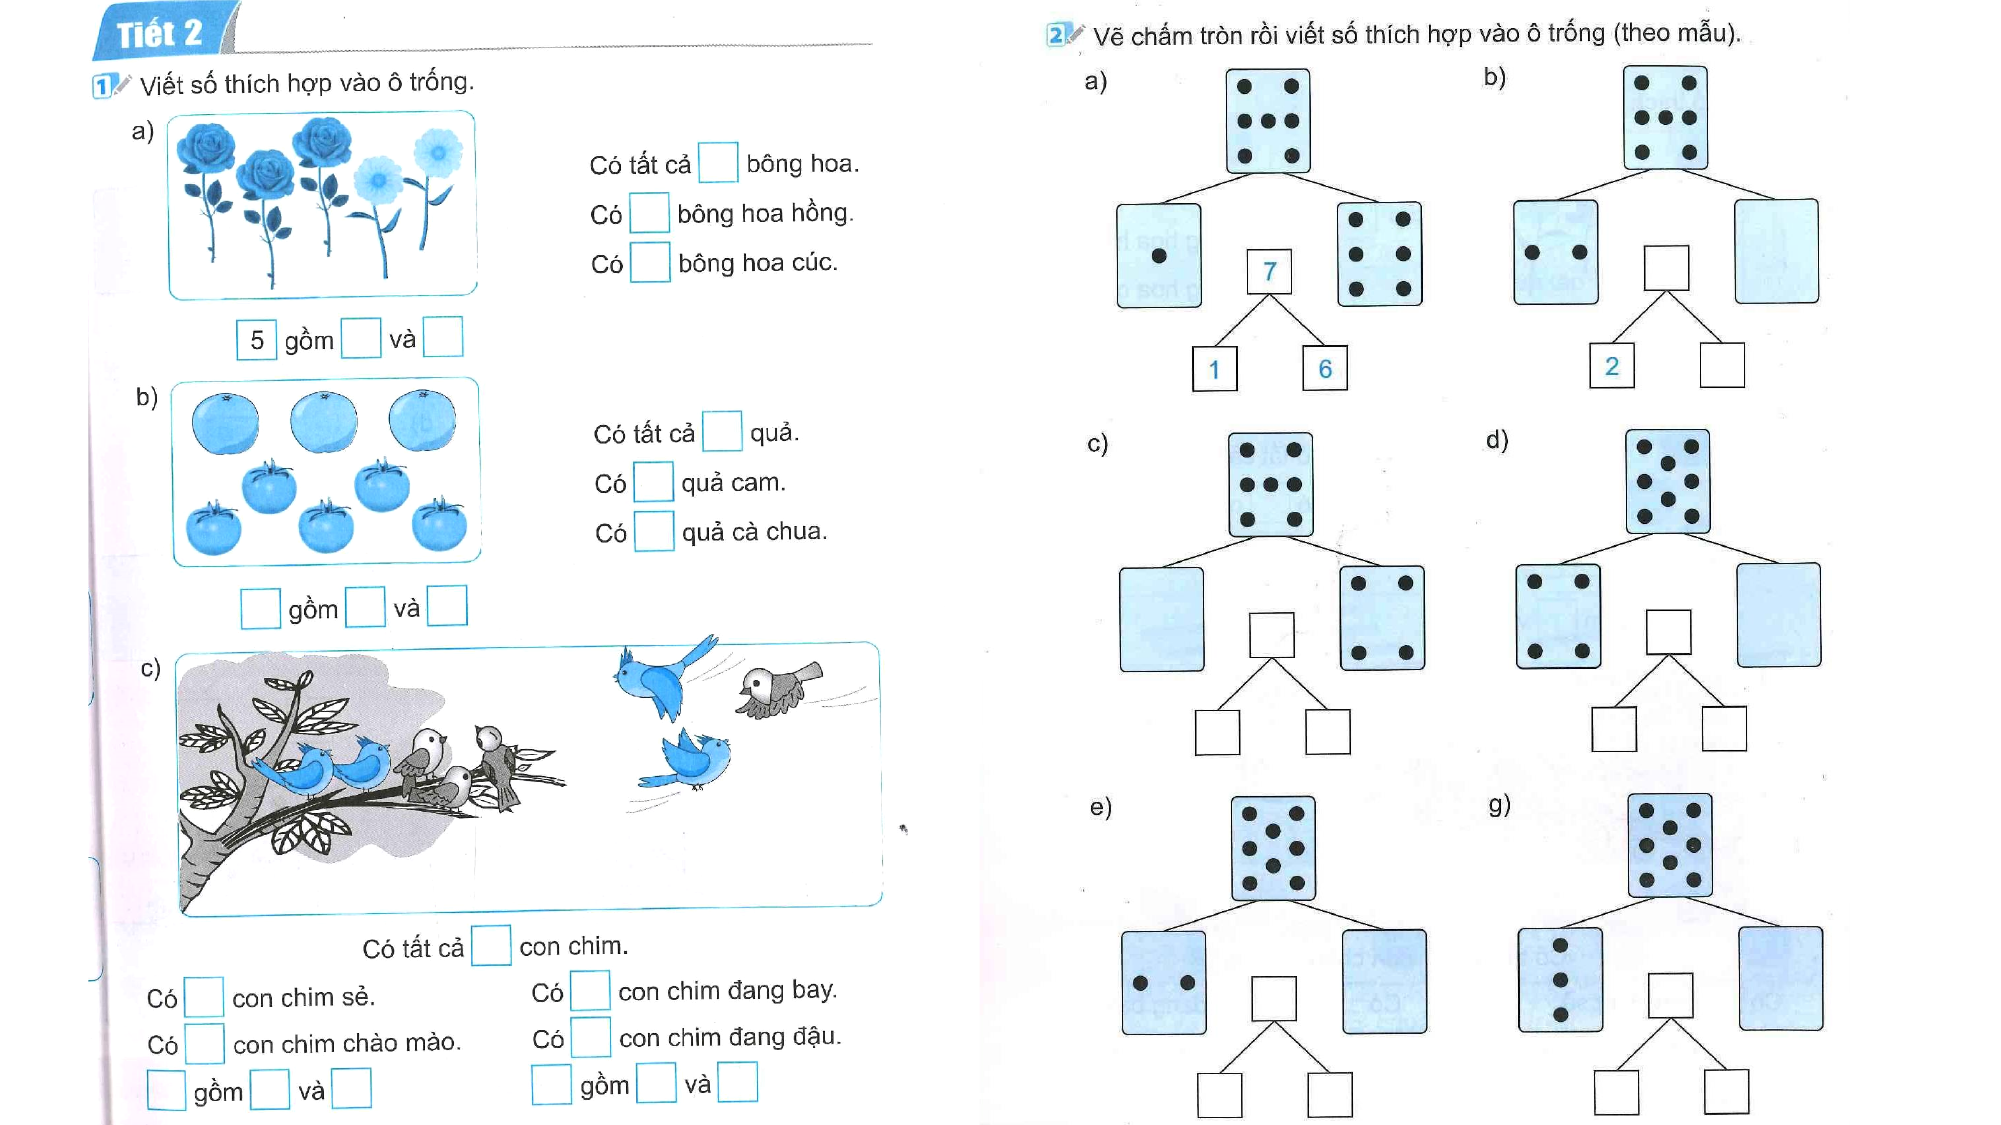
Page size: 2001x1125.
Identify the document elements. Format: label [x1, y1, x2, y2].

picture [88, 0, 948, 1125]
picture [979, 0, 1850, 1125]
